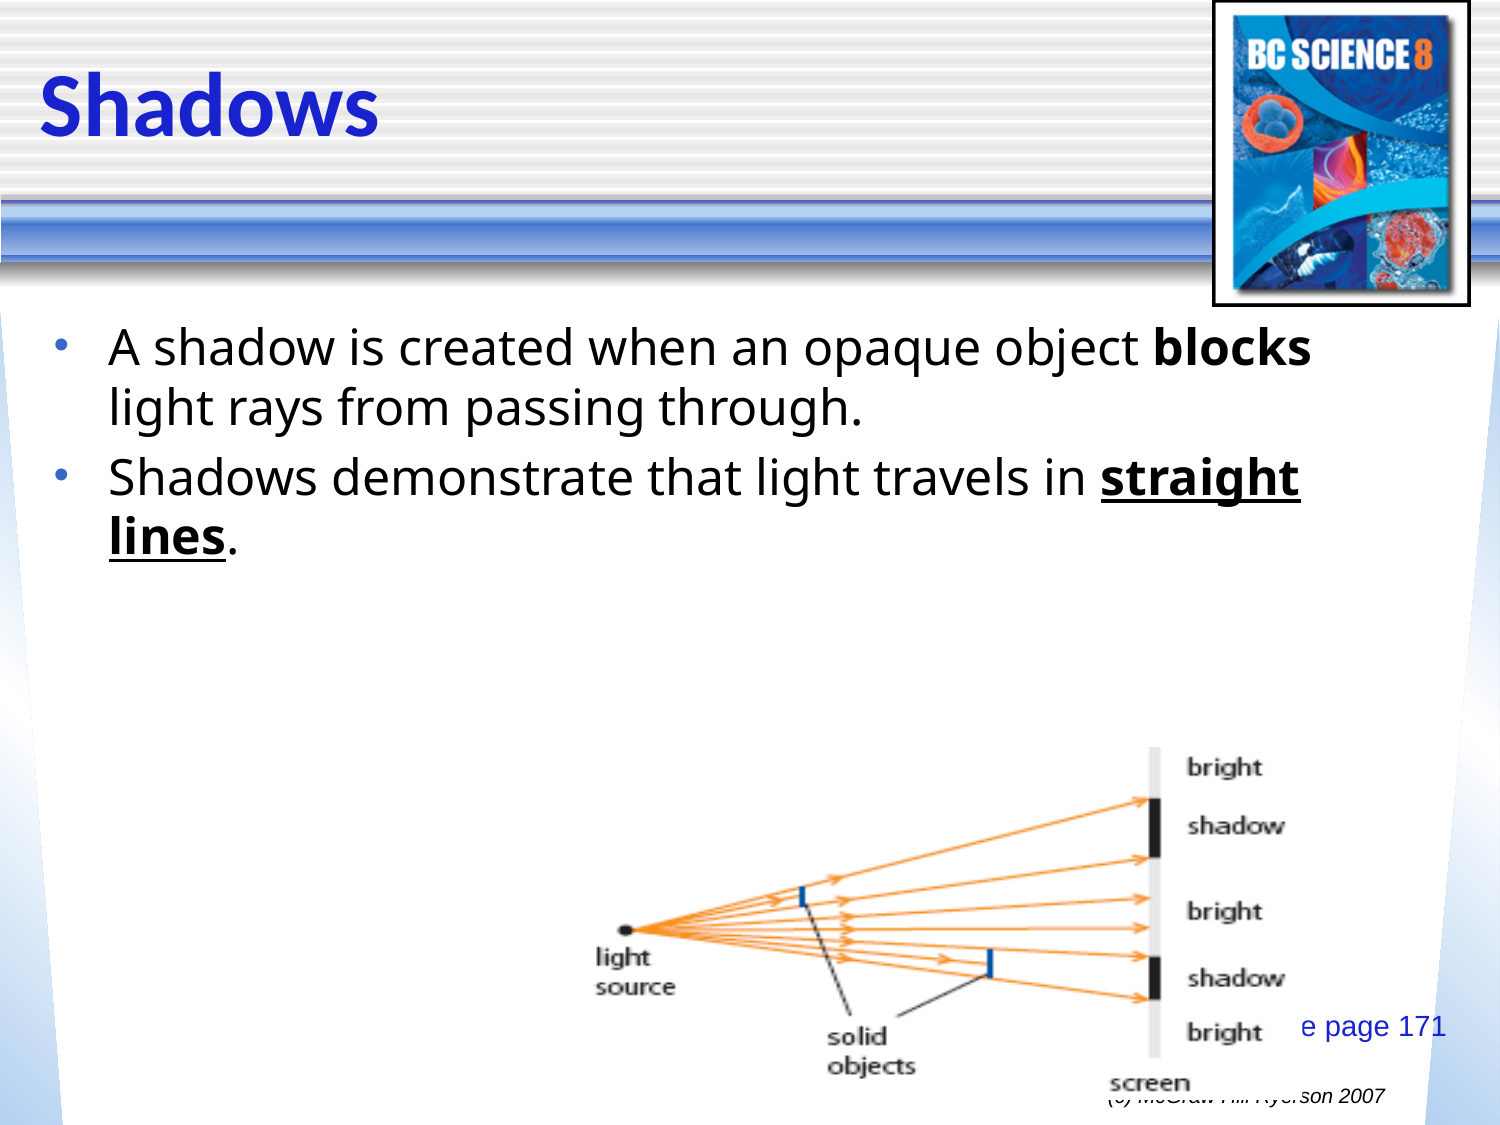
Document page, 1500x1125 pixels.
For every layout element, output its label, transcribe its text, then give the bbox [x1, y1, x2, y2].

text_box See page 171 [1303, 999, 1463, 1050]
picture [0, 0, 1500, 307]
picture [572, 747, 1303, 1100]
list A shadow is created when an opaque object blocks light rays from passing through. Shadows demonstrate that light travels in straight lines. [37, 307, 1424, 1094]
title Shadows [24, 12, 1488, 188]
footer (c) McGraw Hill Ryerson 2007 [225, 1094, 1400, 1125]
